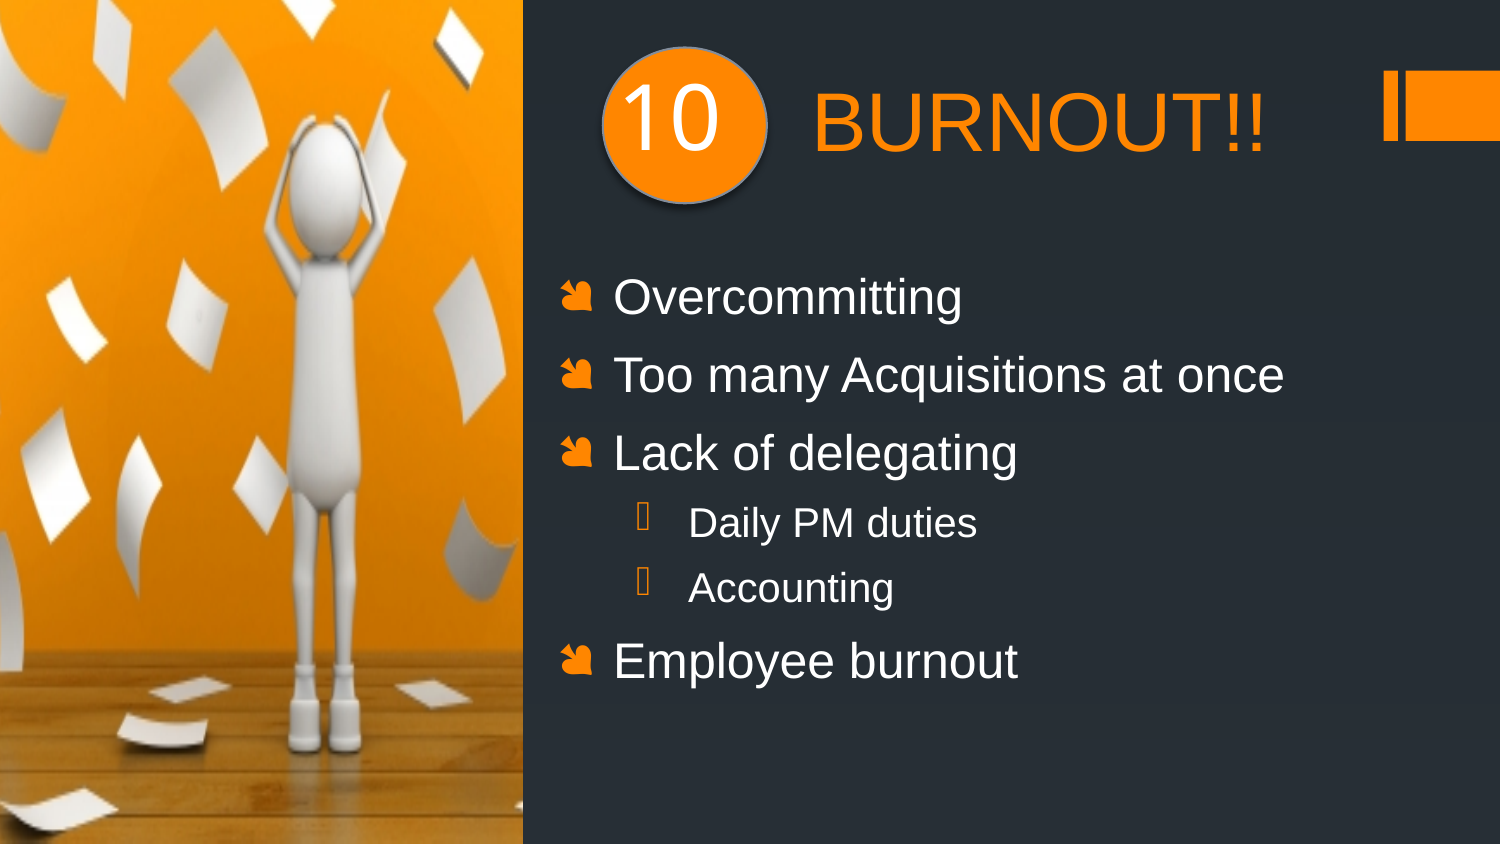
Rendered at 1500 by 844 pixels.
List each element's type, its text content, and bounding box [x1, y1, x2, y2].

text_box [657, 46, 713, 51]
title BURNOUT!! [795, 53, 1500, 147]
text_box 10 [602, 51, 767, 177]
picture [0, 0, 524, 844]
list Overcommitting Too many Acquisitions at once Lack of delegating Daily PM duties Accounting Employee burnout [529, 231, 1321, 792]
text_box [621, 177, 748, 205]
